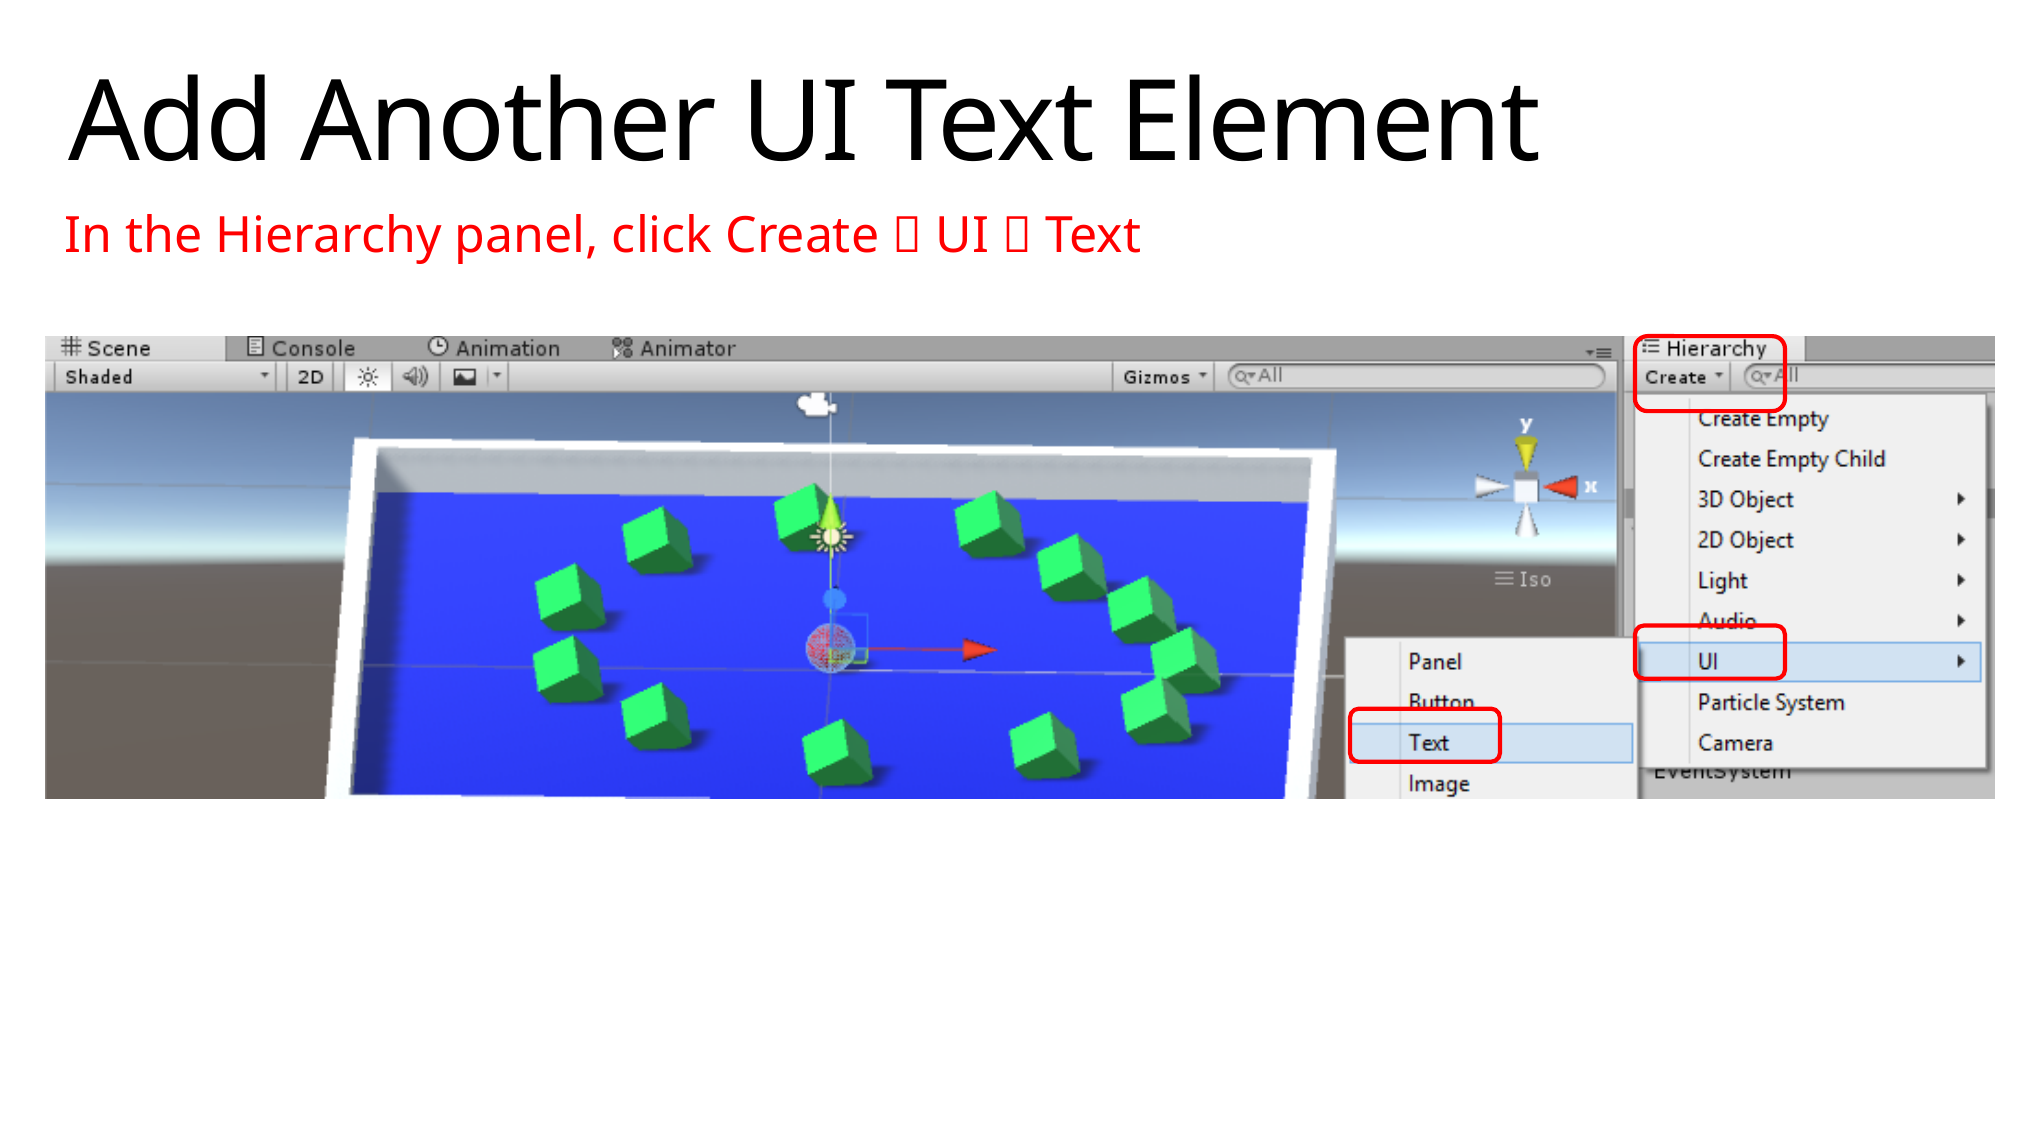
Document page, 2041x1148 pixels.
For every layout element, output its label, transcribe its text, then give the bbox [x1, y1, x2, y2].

title Add Another UI Text Element [45, 48, 1996, 199]
picture [44, 335, 1995, 799]
text_box In the Hierarchy panel, click Create  UI  Text [34, 185, 1172, 288]
